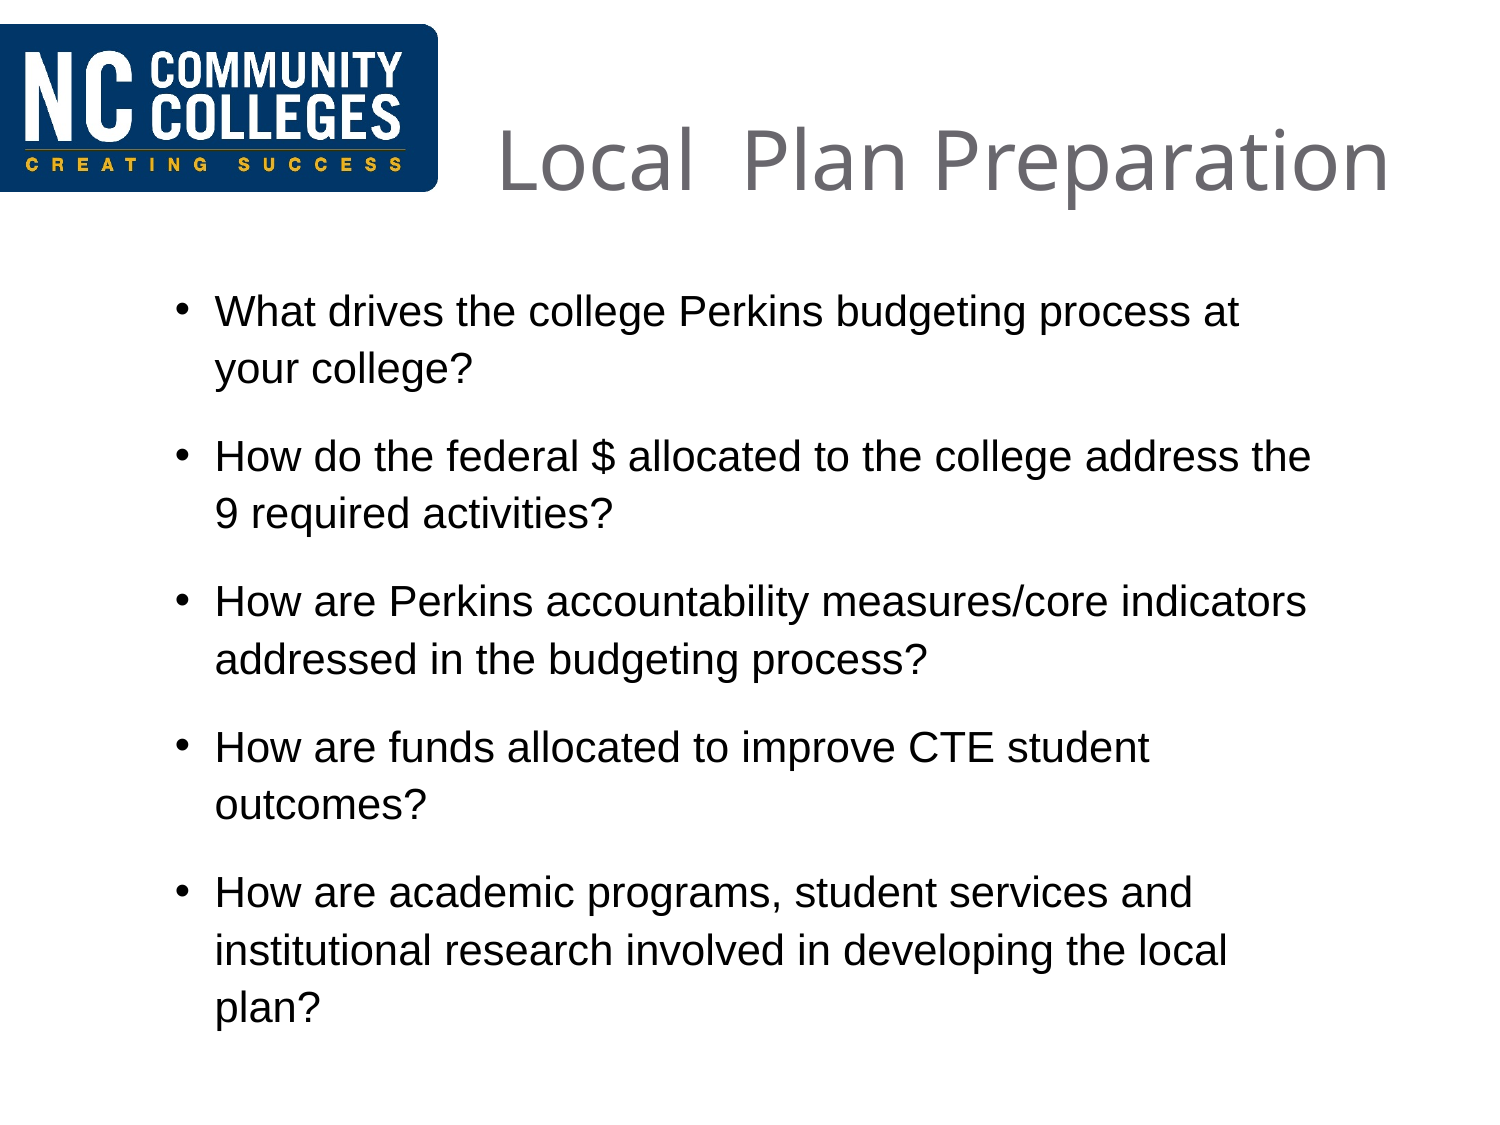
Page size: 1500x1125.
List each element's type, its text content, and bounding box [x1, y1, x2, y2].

title Local Plan Preparation [425, 37, 1463, 278]
picture [0, 24, 438, 192]
list What drives the college Perkins budgeting process at your college? How do the federal $ allocated to the college address the 9 required activities? How are Perkins accountability measures/core indicators addressed in the budgeting process? How are funds allocated to improve CTE student outcomes? How are academic programs, student services and institutional research involved in developing the local plan? [174, 277, 1332, 1038]
